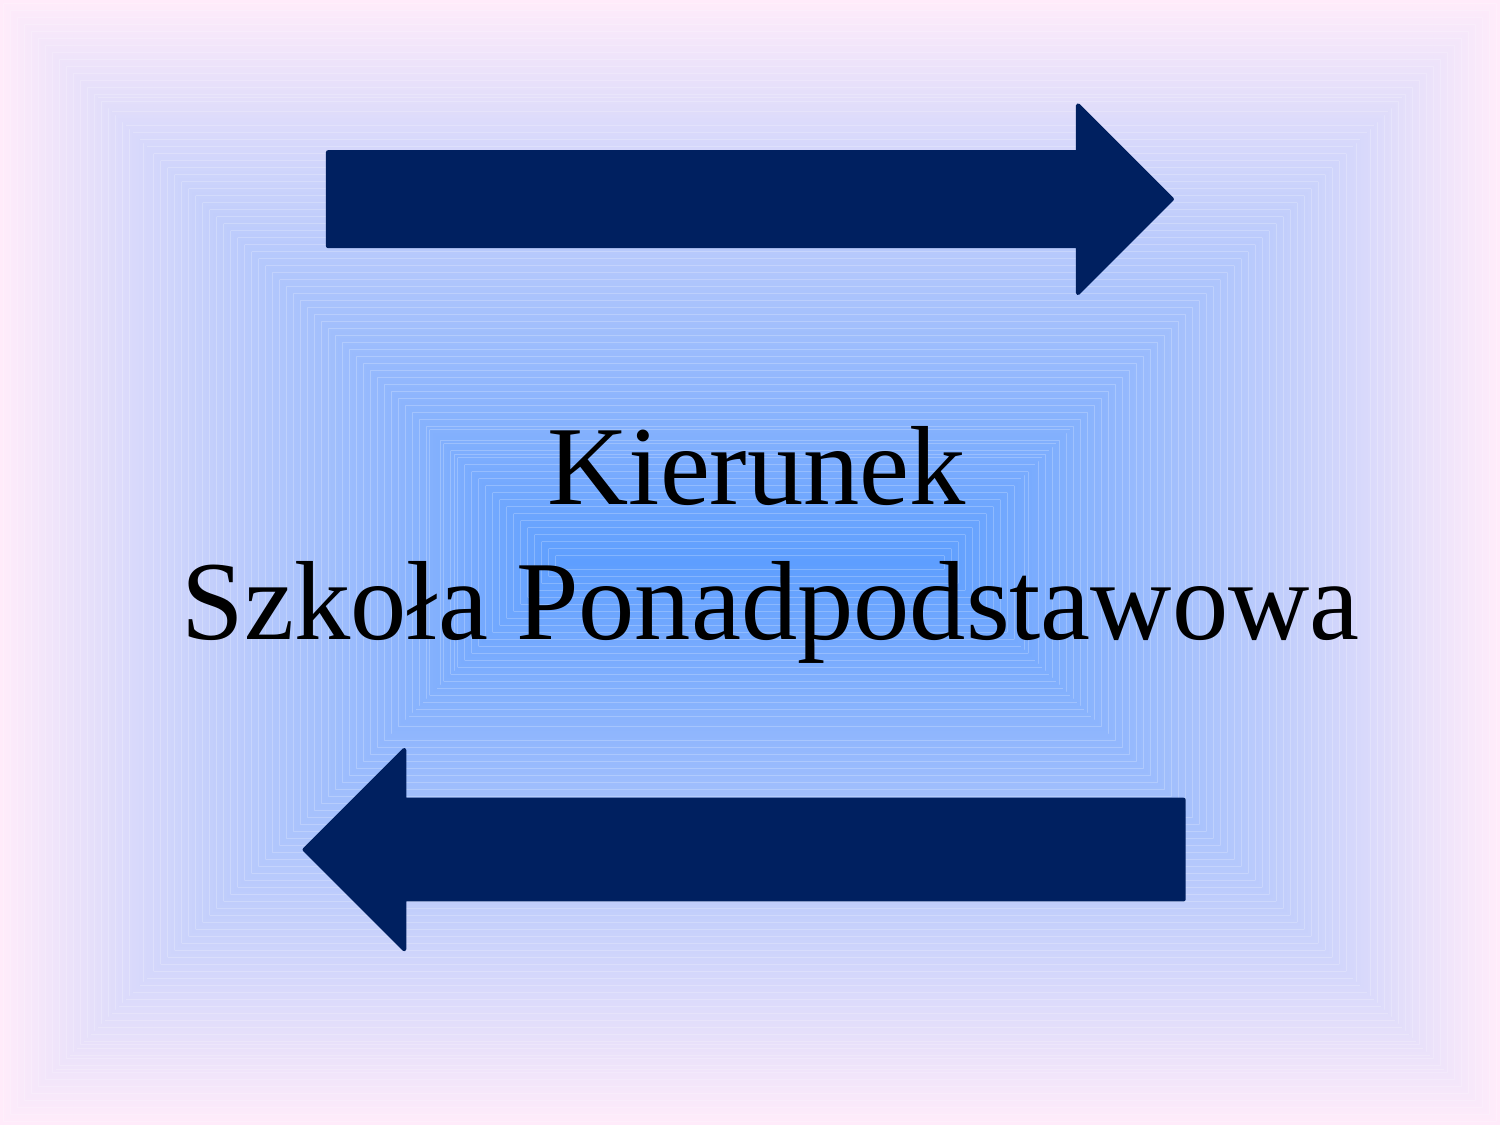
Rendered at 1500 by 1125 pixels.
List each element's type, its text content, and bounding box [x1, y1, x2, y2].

text_box [302, 748, 1186, 952]
text_box [325, 103, 1174, 295]
title Kierunek Szkoła Ponadpodstawowa [81, 433, 1433, 622]
